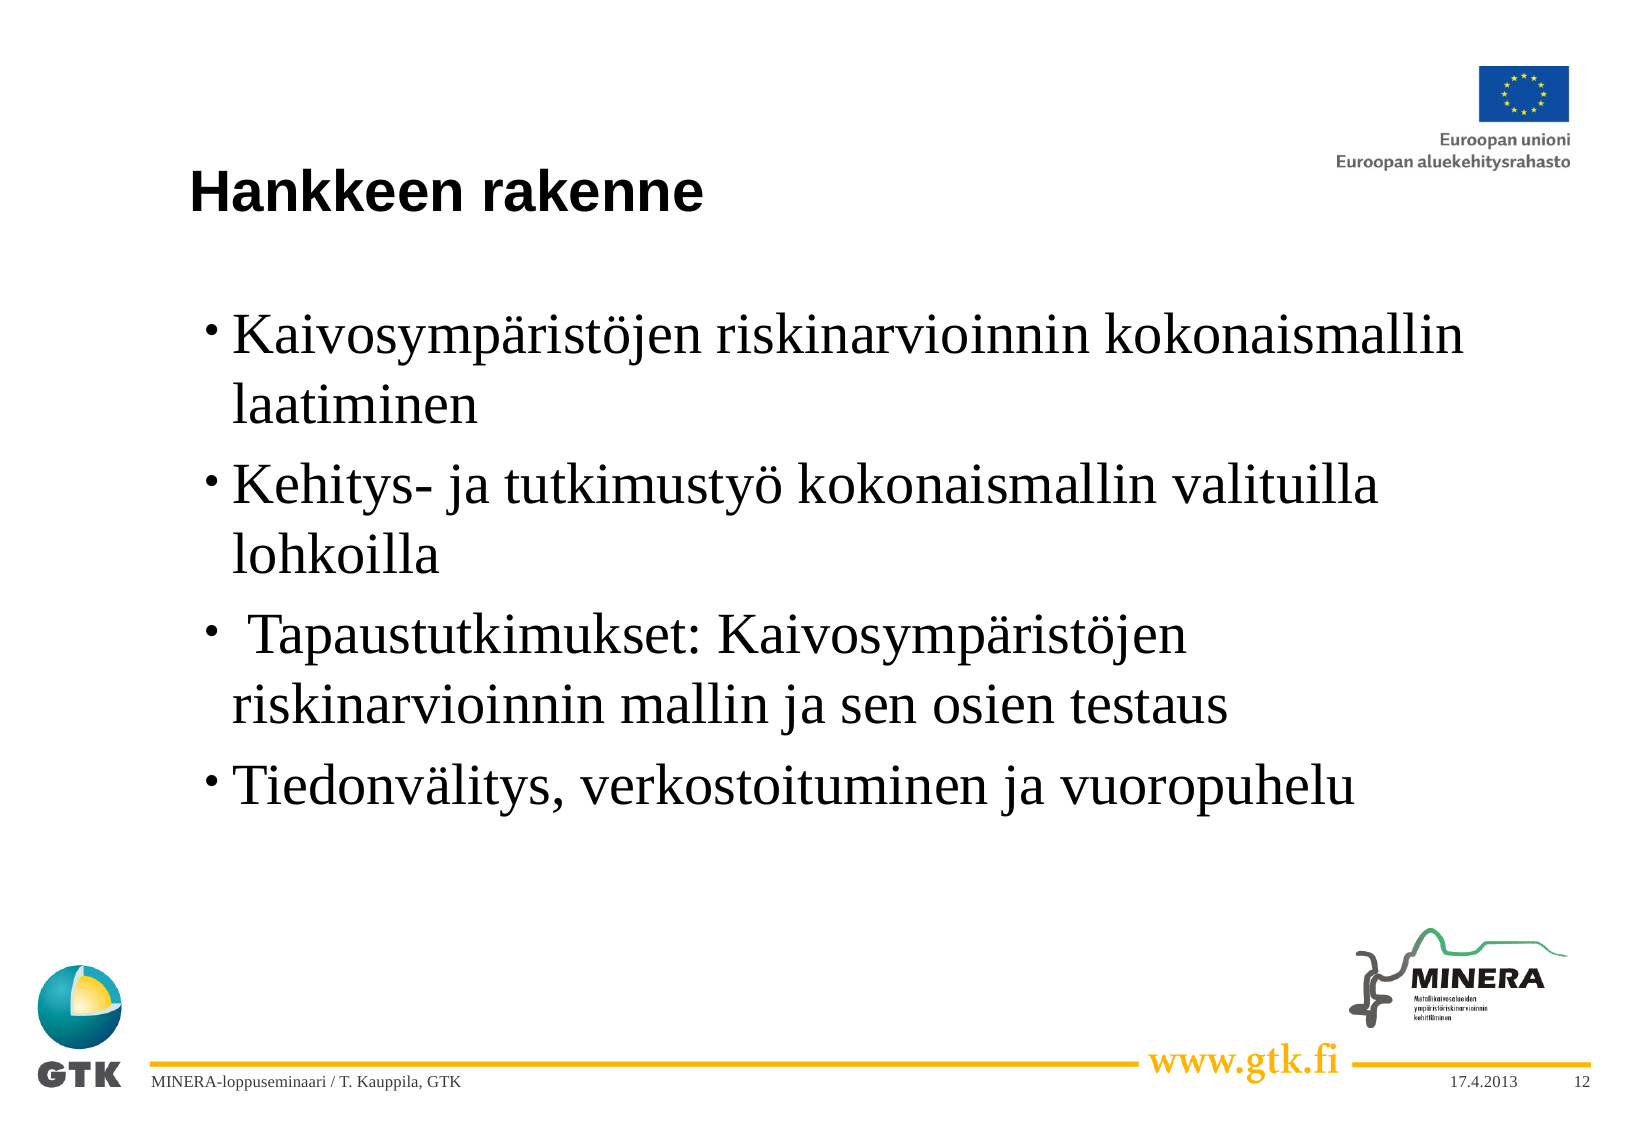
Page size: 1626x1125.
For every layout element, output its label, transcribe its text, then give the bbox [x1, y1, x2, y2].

footer MINERA-loppuseminaari / T. Kauppila, GTK [135, 1069, 1144, 1093]
picture [1349, 928, 1568, 1028]
slide_number 12 [1533, 1069, 1606, 1093]
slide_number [1344, 1069, 1533, 1093]
picture [1336, 66, 1570, 171]
title Hankkeen rakenne [174, 42, 1533, 231]
picture [31, 952, 128, 1094]
list Kaivosympäristöjen riskinarvioinnin kokonaismallin laatiminen Kehitys- ja tutkimustyö kokonaismallin valituilla lohkoilla Tapaustutkimukset: Kaivosympäristöjen riskinarvioinnin mallin ja sen osien testaus Tiedonvälitys, verkostoituminen ja vuoropuhelu [188, 287, 1569, 958]
picture [142, 1032, 1601, 1092]
